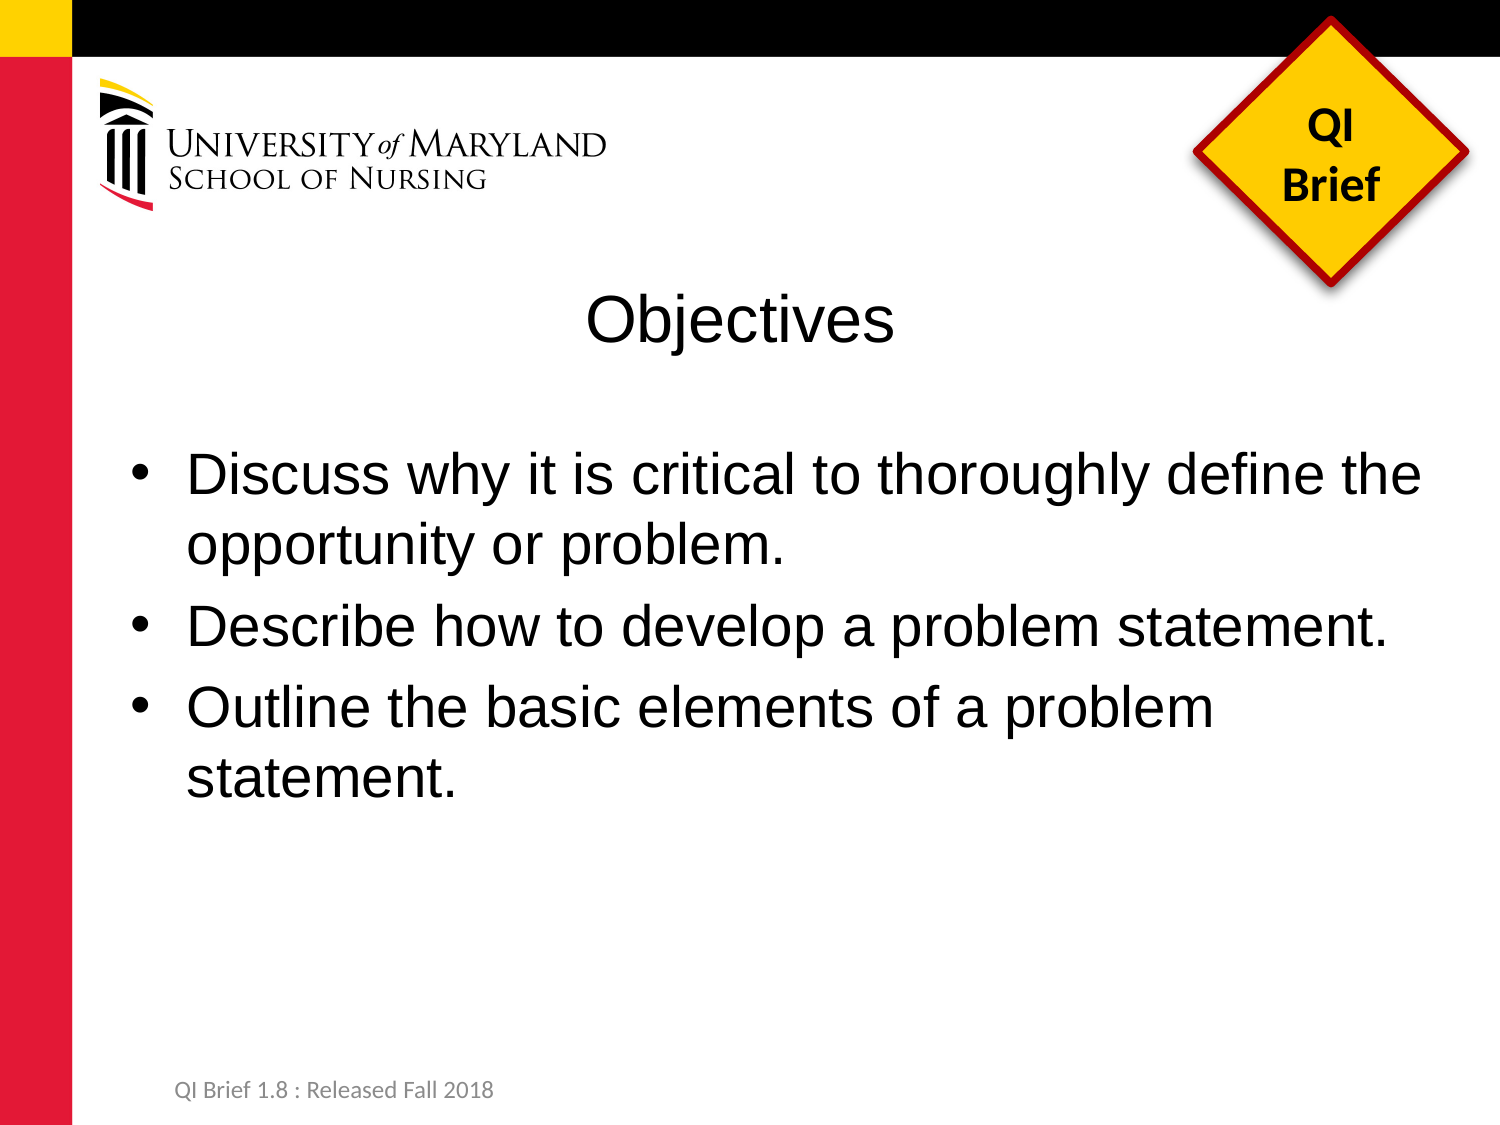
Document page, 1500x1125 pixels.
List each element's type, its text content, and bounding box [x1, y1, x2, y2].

picture [0, 0, 1500, 1125]
text_box QI Brief 1.8 : Released Fall 2018 [95, 1058, 574, 1119]
list Discuss why it is critical to thoroughly define the opportunity or problem. Describe how to develop a problem statement. Outline the basic elements of a problem statement. [115, 428, 1466, 1033]
title Objectives [74, 283, 1426, 429]
text_box QI Brief [1195, 18, 1467, 285]
